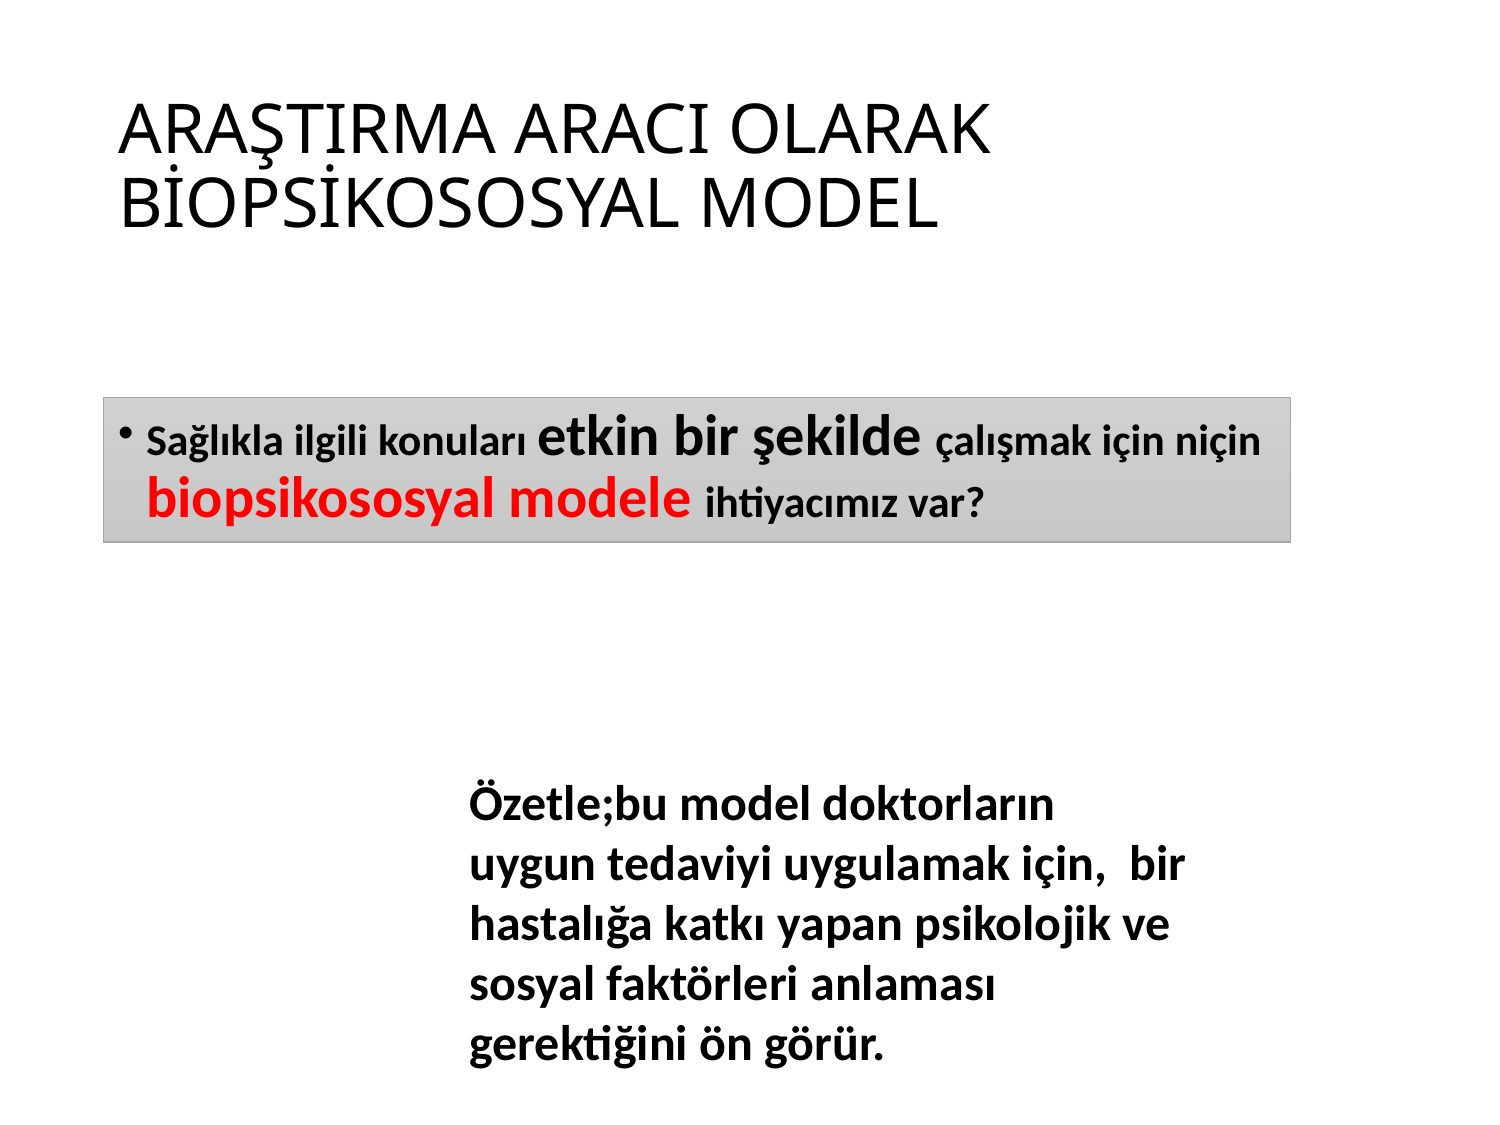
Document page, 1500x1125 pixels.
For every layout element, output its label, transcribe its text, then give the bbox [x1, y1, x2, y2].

title ARAŞTIRMA ARACI OLARAK BİOPSİKOSOSYAL MODEL [103, 59, 1397, 278]
text_box Özetle;bu model doktorların uygun tedaviyi uygulamak için, bir hastalığa katkı yapan psikolojik ve sosyal faktörleri anlaması gerektiğini ön görür. [454, 763, 1205, 1078]
list Sağlıkla ilgili konuları etkin bir şekilde çalışmak için niçin biopsikososyal modele ihtiyacımız var? [103, 397, 1291, 543]
